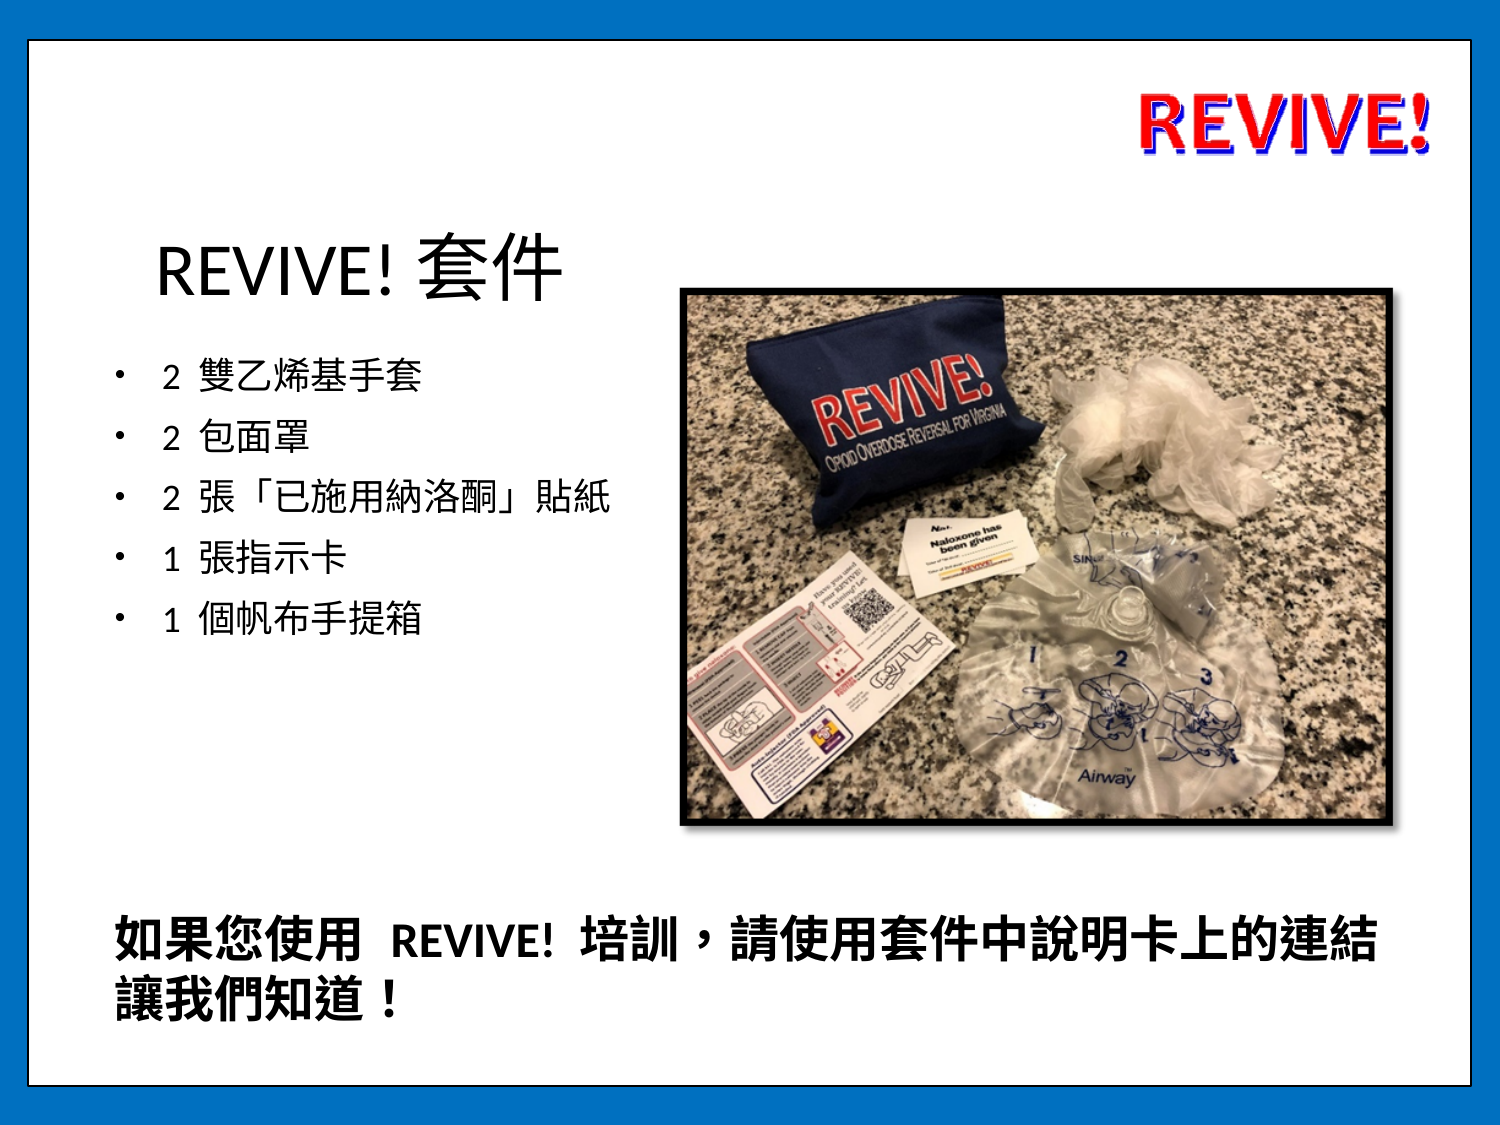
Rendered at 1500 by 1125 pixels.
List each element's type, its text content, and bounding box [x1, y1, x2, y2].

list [674, 282, 1410, 843]
text_box 如果您使用 REVIVE! 培訓，請使用套件中說明卡上的連結讓我們知道！ [99, 900, 1400, 1037]
title REVIVE!套件 [140, 167, 675, 320]
picture [1124, 78, 1442, 168]
list 2 雙乙烯基手套 2 包面罩 2 張「已施用納洛酮」貼紙 1 張指示卡 1 個帆布手提箱 [99, 344, 629, 800]
